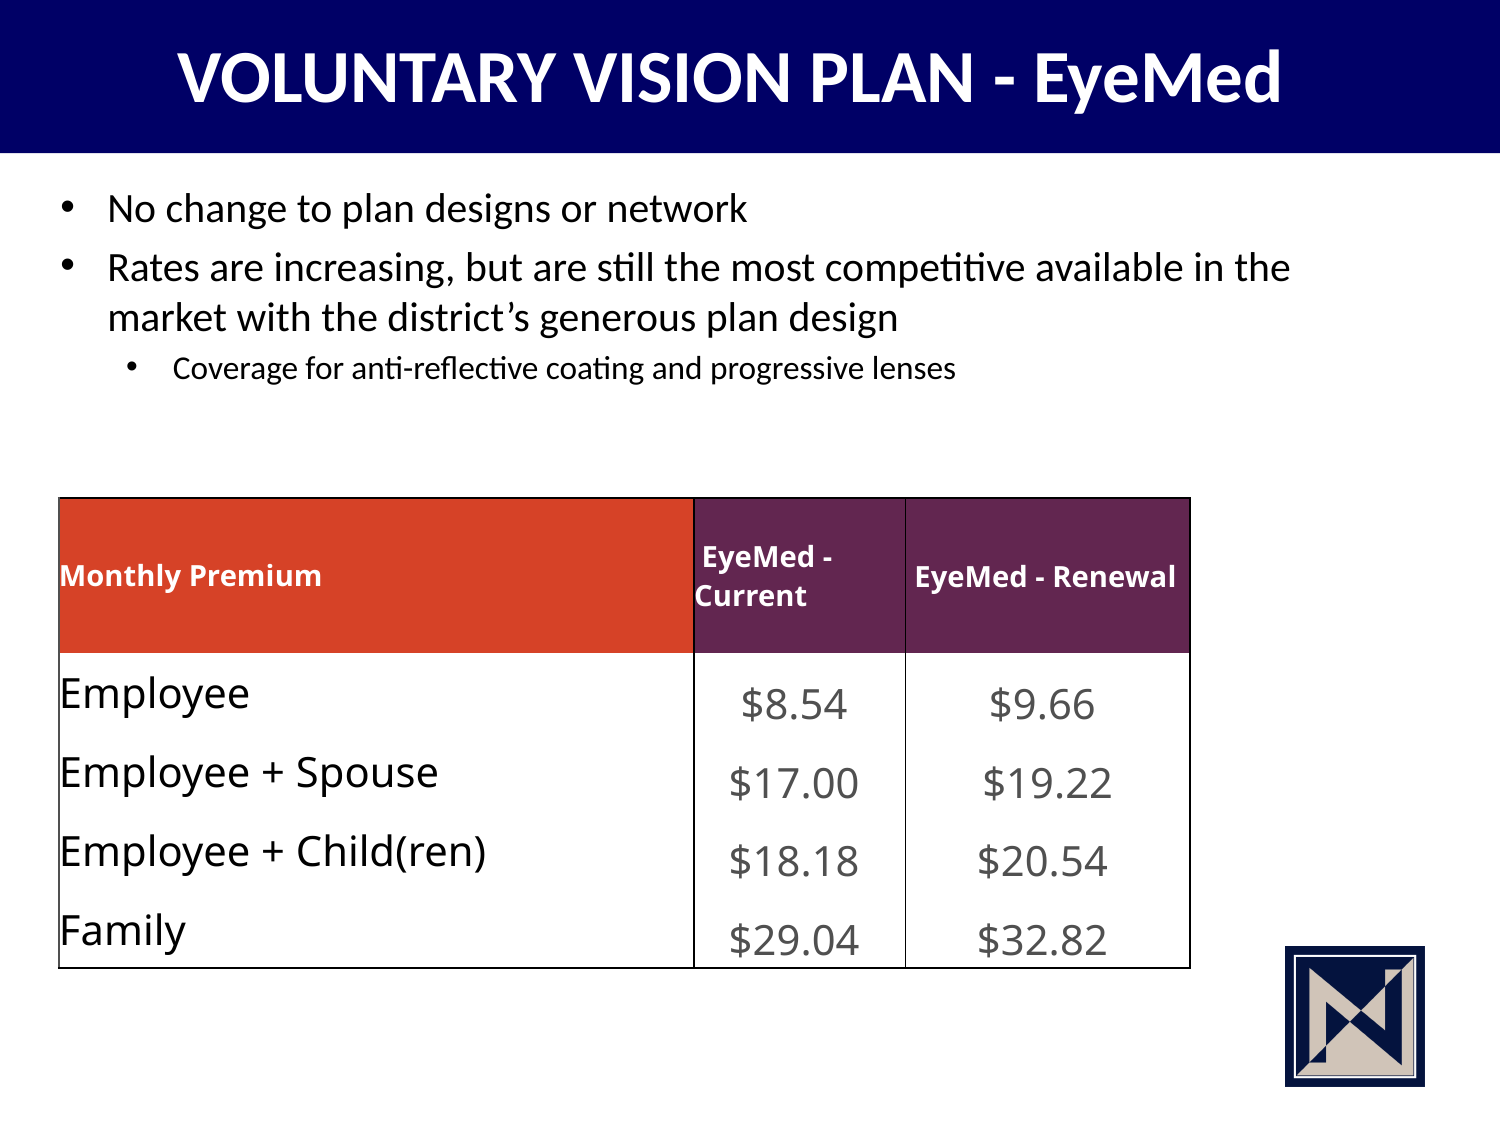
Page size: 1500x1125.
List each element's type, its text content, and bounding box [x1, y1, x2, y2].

table_cell $8.54 [695, 653, 905, 731]
table_cell Employee + Spouse [60, 731, 693, 810]
table_cell $17.00 [695, 731, 905, 810]
table_cell Family [60, 889, 693, 967]
table_cell Employee + Child(ren) [60, 810, 693, 889]
table_header EyeMed - Current [695, 499, 905, 653]
table_cell Employee [60, 653, 693, 731]
table_cell $29.04 [695, 889, 905, 967]
table_header Monthly Premium [60, 499, 693, 653]
picture [1285, 946, 1426, 1087]
list No change to plan designs or network Rates are increasing, but are still the most competitive available in the market with the district’s generous plan design Coverage for anti-reflective coating and progressive lenses [45, 173, 1425, 827]
table_cell $20.54 [906, 810, 1189, 889]
text_box VOLUNTARY VISION PLAN - EyeMed [150, 20, 1313, 170]
table_cell $32.82 [906, 889, 1189, 967]
table_cell $18.18 [695, 810, 905, 889]
text_box [0, 0, 1500, 154]
table_header EyeMed - Renewal [906, 499, 1189, 653]
table_cell $19.22 [906, 731, 1189, 810]
table_cell $9.66 [906, 653, 1189, 731]
